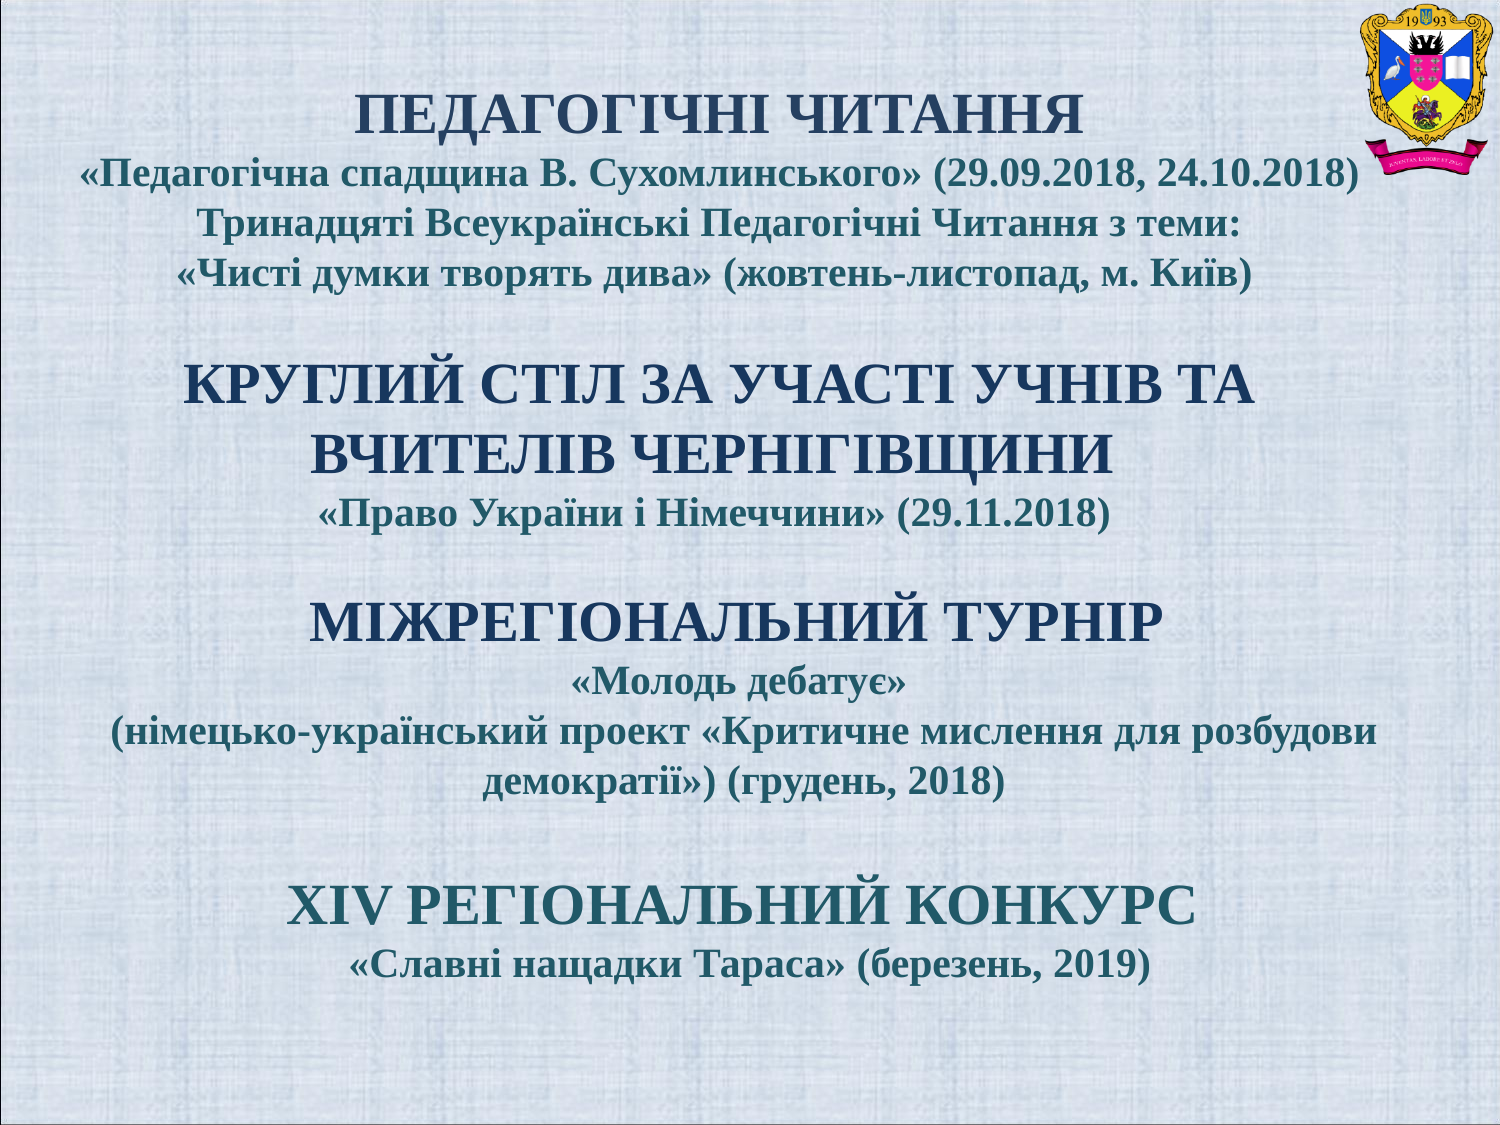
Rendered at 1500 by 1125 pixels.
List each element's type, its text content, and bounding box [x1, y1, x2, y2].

text_box ПЕДАГОГІЧНІ ЧИТАННЯ «Педагогічна спадщина В. Сухомлинського» (29.09.2018, 24.10.2018) Тринадцяті Всеукраїнські Педагогічні Читання з теми: «Чисті думки творять дива» (жовтень-листопад, м. Київ) [41, 24, 1398, 340]
text_box XIV РЕГІОНАЛЬНИЙ КОНКУРС «Славні нащадки Тараса» (березень, 2019) [74, 858, 1425, 1005]
text_box КРУГЛИЙ СТІЛ ЗА УЧАСТІ УЧНІВ ТА ВЧИТЕЛІВ ЧЕРНІГІВЩИНИ «Право України і Німеччини» (29.11.2018) [38, 257, 1401, 543]
text_box МІЖРЕГІОНАЛЬНИЙ ТУРНІР «Молодь дебатує» (німецько-український проект «Критичне мислення для розбудови демократії») (грудень, 2018) [41, 575, 1447, 861]
picture [0, 0, 1500, 1125]
